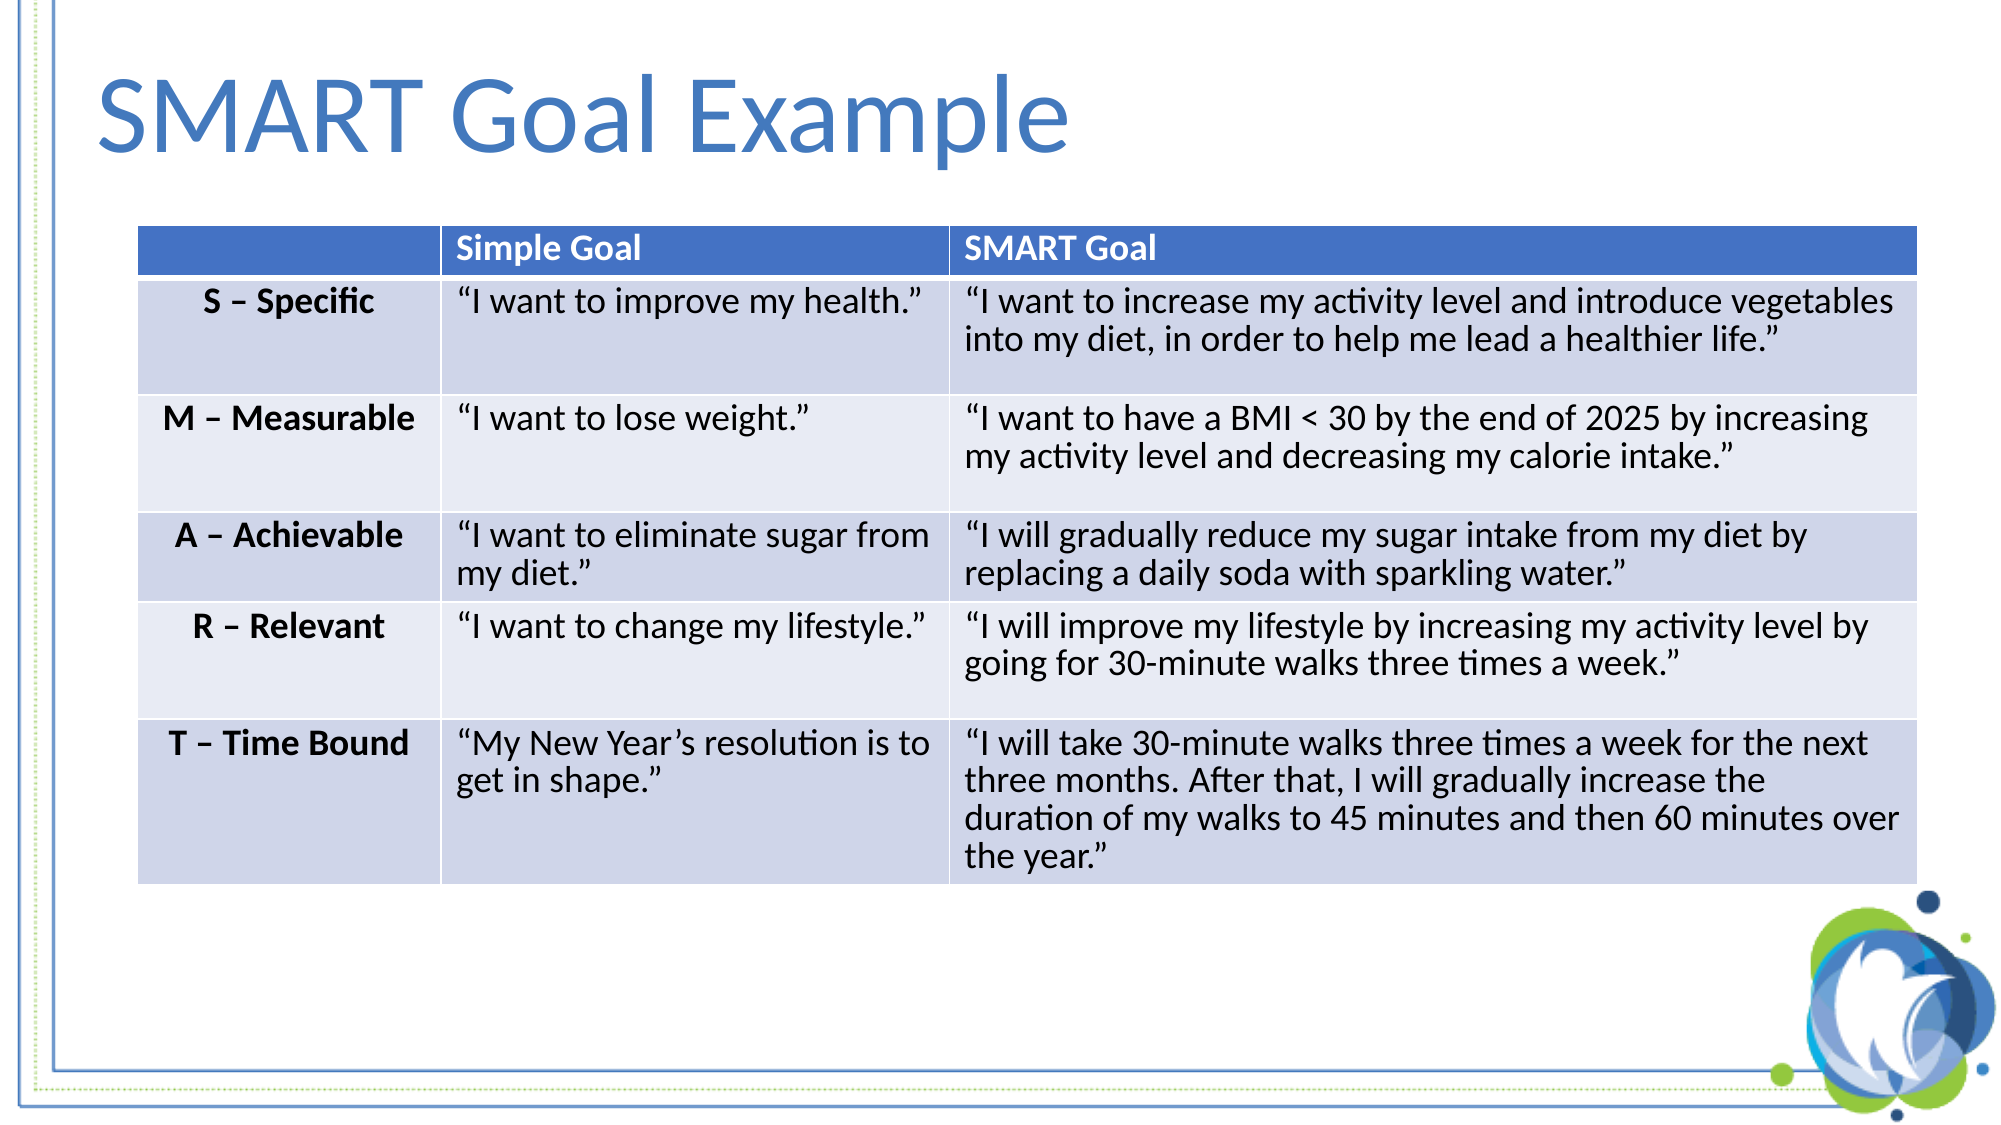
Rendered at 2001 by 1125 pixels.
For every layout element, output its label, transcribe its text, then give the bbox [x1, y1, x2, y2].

table_header Simple Goal [442, 226, 949, 275]
table_cell “I want to have a BMI < 30 by the end of 2025 by increasing my activity level and decreasing my calorie intake.” [950, 396, 1917, 511]
table_cell “I want to eliminate sugar from my diet.” [442, 513, 949, 601]
table_header [138, 226, 440, 275]
table_cell A – Achievable [138, 513, 440, 601]
table_cell “I want to lose weight.” [442, 396, 949, 511]
table_cell R – Relevant [138, 603, 440, 718]
table_cell “I will improve my lifestyle by increasing my activity level by going for 30-minute walks three times a week.” [950, 603, 1917, 718]
table_cell “I want to increase my activity level and introduce vegetables into my diet, in order to help me lead a healthier life.” [950, 281, 1917, 394]
table_cell “I will take 30-minute walks three times a week for the next three months. After that, I will gradually increase the duration of my walks to 45 minutes and then 60 minutes over the year.” [950, 720, 1917, 884]
picture [0, 0, 2001, 1125]
table_cell “I want to change my lifestyle.” [442, 603, 949, 718]
table_cell M – Measurable [138, 396, 440, 511]
table_cell T – Time Bound [138, 720, 440, 884]
table_header SMART Goal [950, 226, 1917, 275]
table_cell “I want to improve my health.” [442, 281, 949, 394]
title SMART Goal Example [81, 7, 1807, 225]
table_cell “I will gradually reduce my sugar intake from my diet by replacing a daily soda with sparkling water.” [950, 513, 1917, 601]
table_cell “My New Year’s resolution is to get in shape.” [442, 720, 949, 884]
table_cell S – Specific [138, 281, 440, 394]
